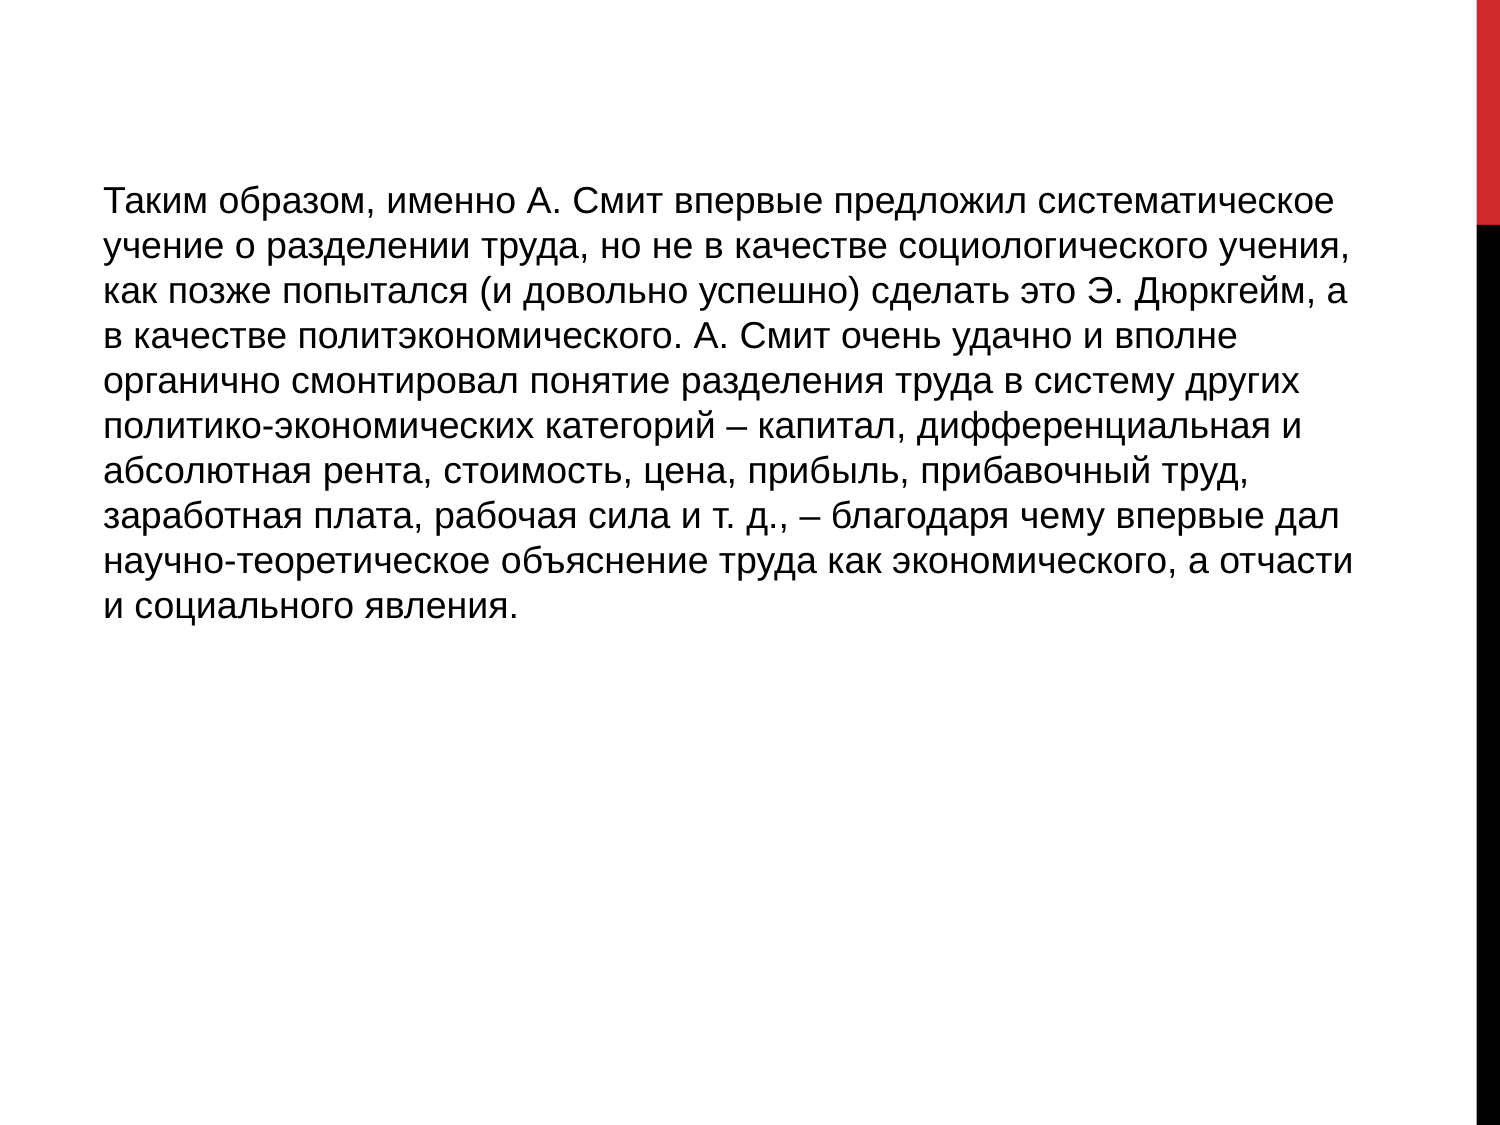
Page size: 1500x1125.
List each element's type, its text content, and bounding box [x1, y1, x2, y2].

text_box Таким образом, именно А. Смит впервые предложил систематическое учение о разделении труда, но не в качестве социологического учения, как позже попытался (и довольно успешно) сделать это Э. Дюркгейм, а в качестве политэкономического. А. Смит очень удачно и вполне органично смонтировал понятие разделения труда в систему других политико-экономических категорий – капитал, дифференциальная и абсолютная рента, стоимость, цена, прибыль, прибавочный труд, заработная плата, рабочая сила и т. д., – благодаря чему впервые дал научно-теоретическое объяснение труда как экономического, а отчасти и социального явления. [88, 168, 1376, 634]
